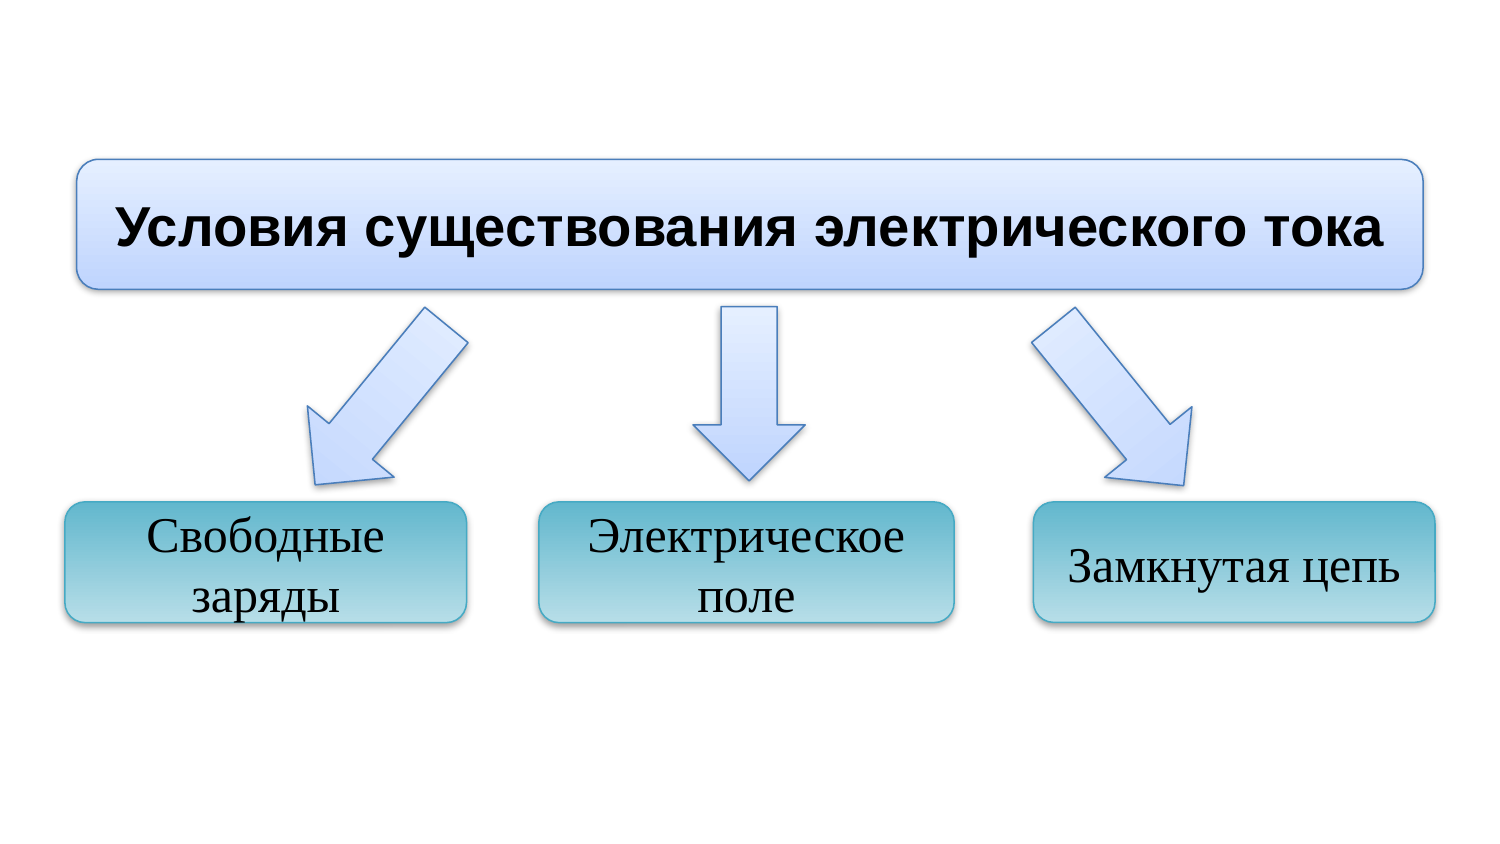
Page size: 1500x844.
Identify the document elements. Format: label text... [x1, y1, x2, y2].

text_box Электрическое поле [538, 501, 955, 624]
text_box Условия существования электрического тока [75, 158, 1424, 291]
text_box [306, 306, 469, 486]
text_box Замкнутая цепь [1032, 501, 1436, 624]
text_box [692, 305, 806, 482]
text_box [1030, 306, 1193, 487]
text_box Свободные заряды [64, 501, 468, 624]
